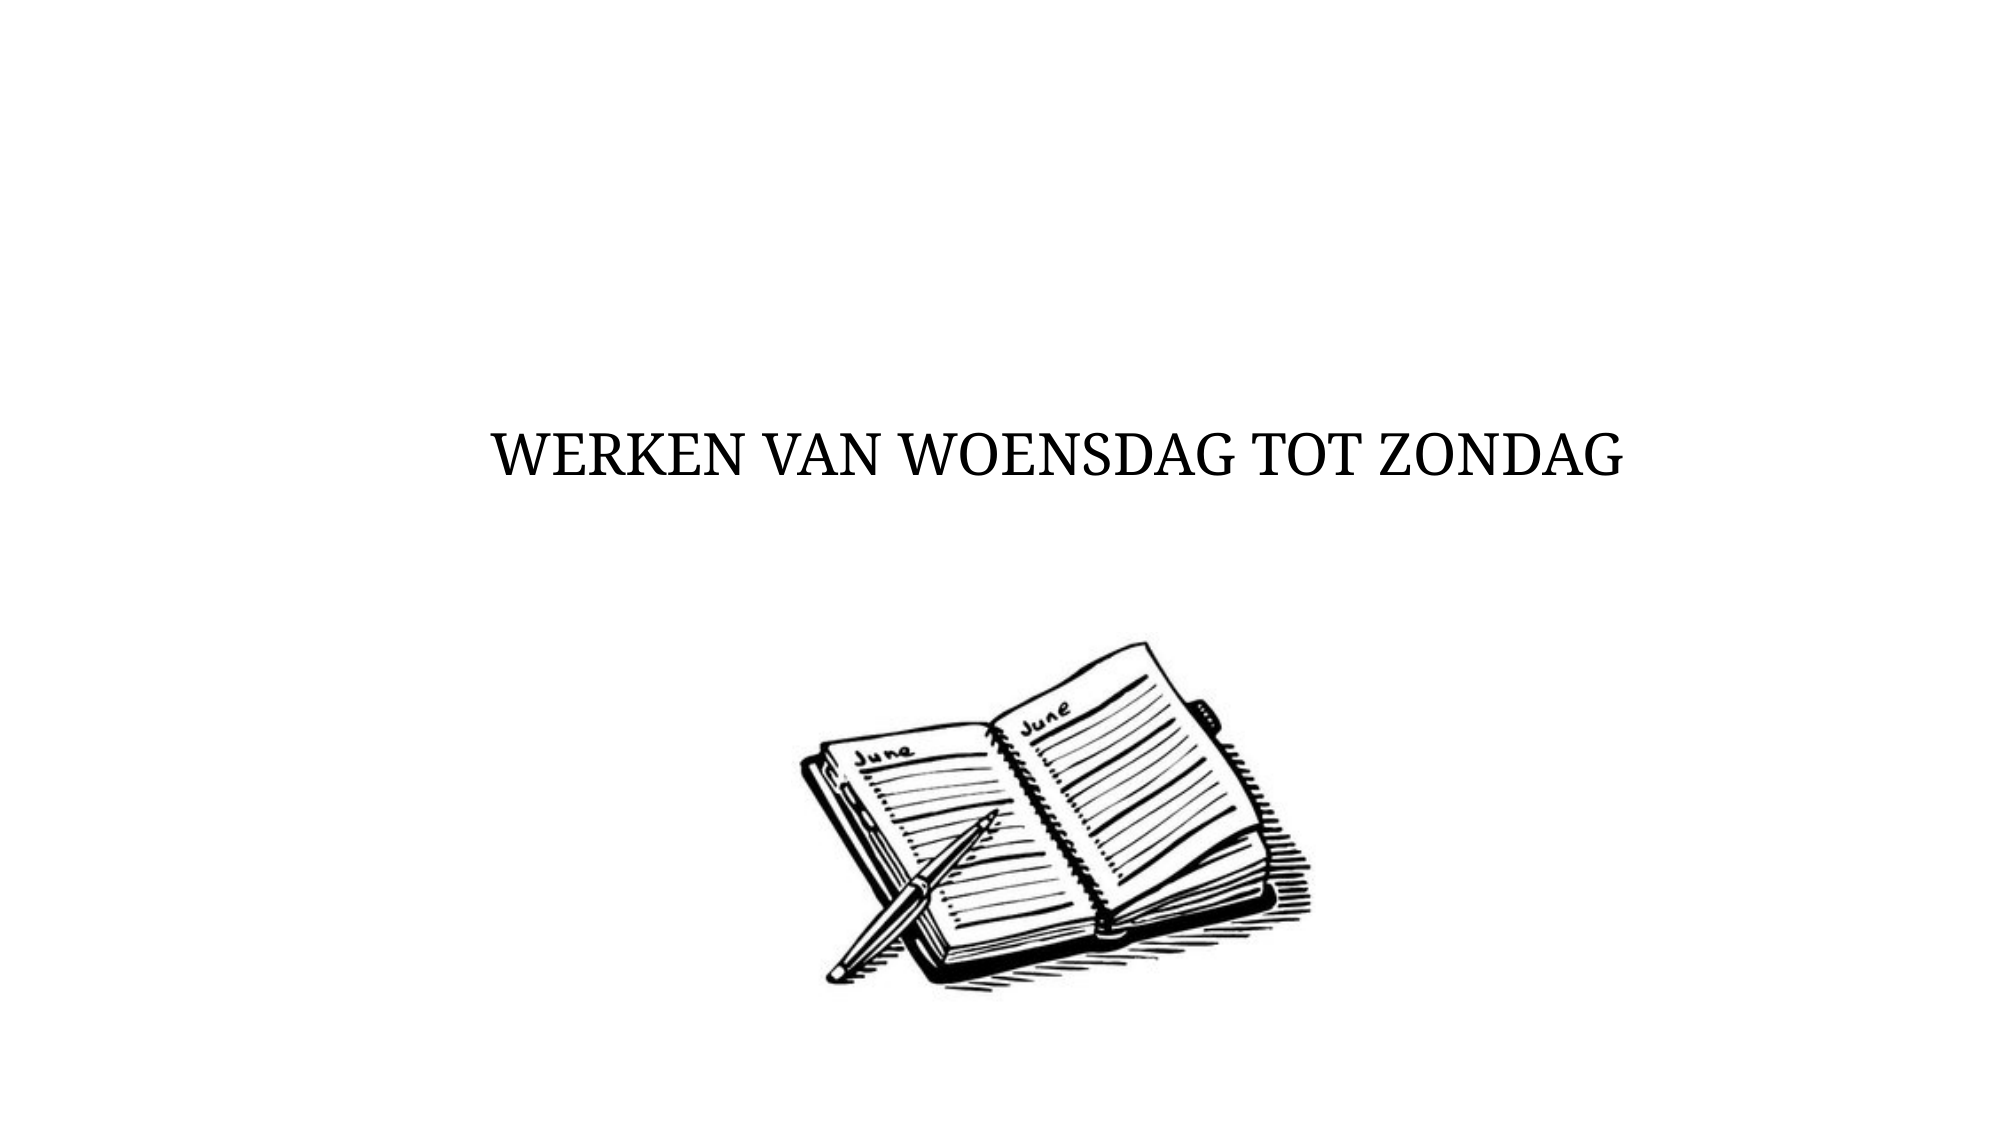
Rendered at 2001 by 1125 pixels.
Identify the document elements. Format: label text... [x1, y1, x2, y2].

picture [791, 632, 1323, 1025]
text_box WERKEN VAN WOENSDAG TOT ZONDAG [475, 409, 1639, 495]
